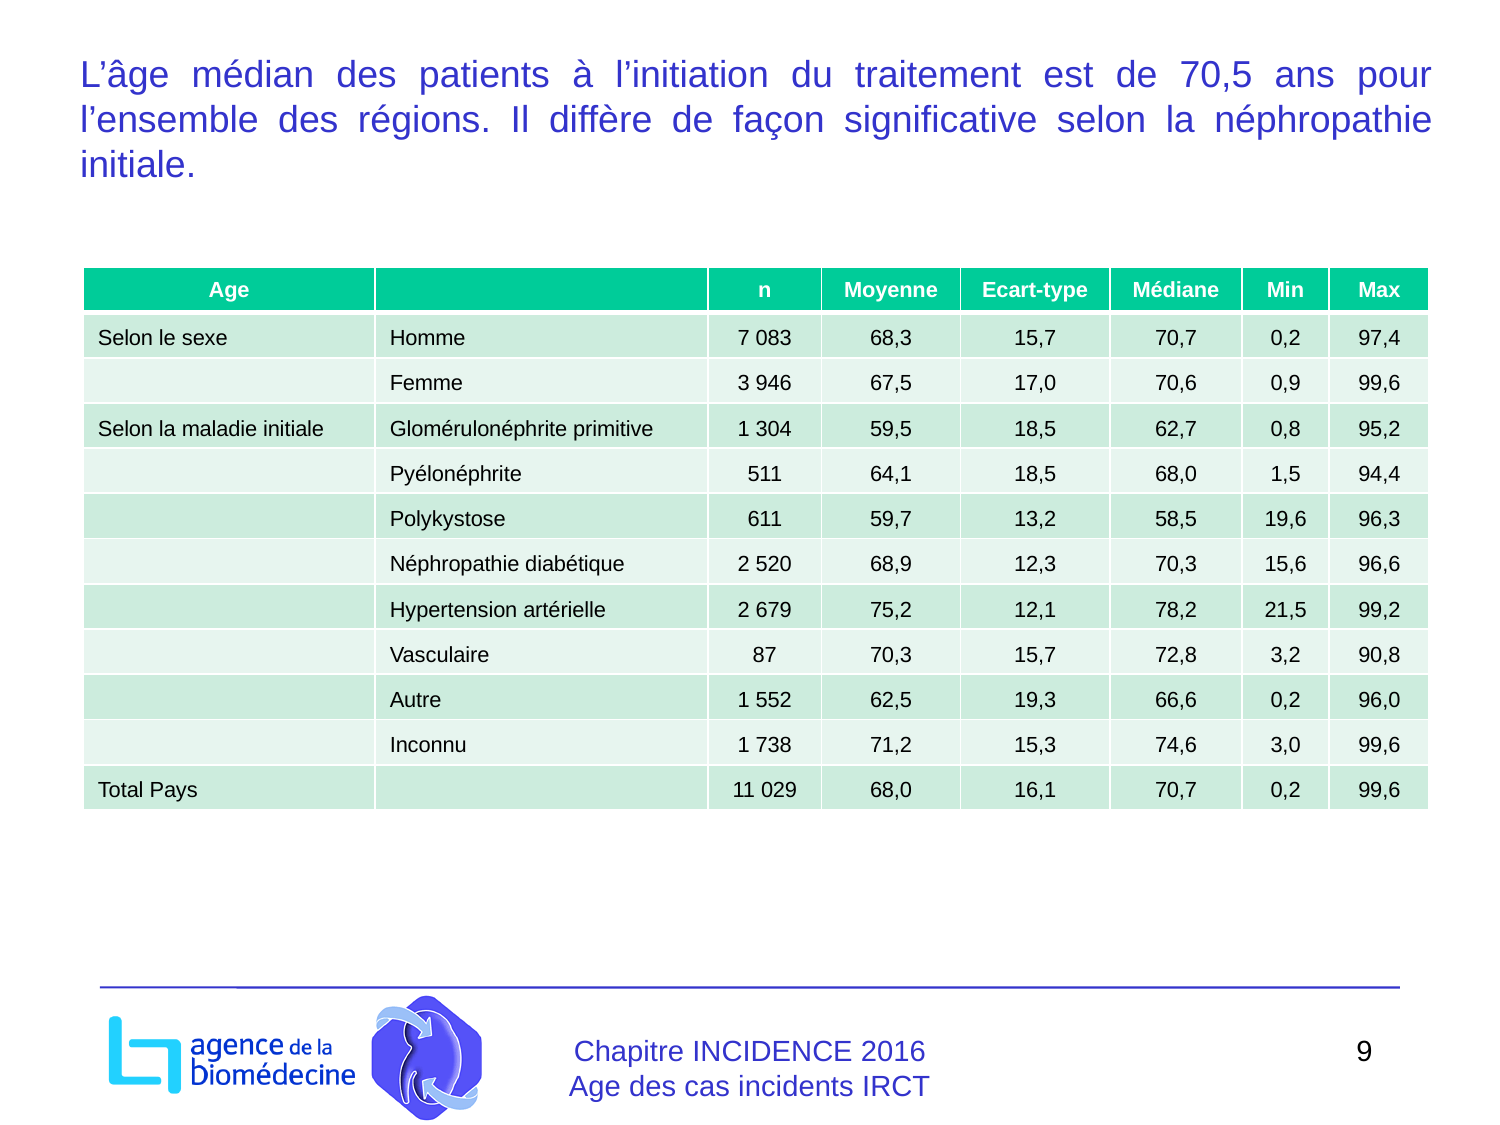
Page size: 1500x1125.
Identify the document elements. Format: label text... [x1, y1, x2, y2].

table_cell Vasculaire [376, 630, 707, 673]
table_cell 64,1 [822, 449, 960, 492]
table_cell 18,5 [961, 449, 1109, 492]
table_cell 70,7 [1111, 315, 1241, 357]
table_cell Autre [376, 675, 707, 719]
table_cell 13,2 [961, 494, 1109, 538]
table_header Age [84, 268, 374, 310]
table_cell 0,2 [1243, 766, 1328, 809]
table_header Min [1243, 268, 1328, 310]
table_cell 70,3 [1111, 539, 1241, 583]
table_cell [84, 630, 374, 673]
table_cell 78,2 [1111, 585, 1241, 628]
table_cell 70,6 [1111, 359, 1241, 402]
table_cell [84, 585, 374, 628]
table_cell 99,2 [1330, 585, 1428, 628]
table_cell 15,7 [961, 315, 1109, 357]
table_cell 68,0 [822, 766, 960, 809]
table_cell 18,5 [961, 404, 1109, 447]
table_cell 15,7 [961, 630, 1109, 673]
table_cell 19,3 [961, 675, 1109, 719]
table_cell 1 304 [709, 404, 821, 447]
table_cell 2 679 [709, 585, 821, 628]
footer Chapitre INCIDENCE 2016 Age des cas incidents IRCT [512, 1025, 988, 1100]
table_cell 3 946 [709, 359, 821, 402]
table_cell 99,6 [1330, 359, 1428, 402]
table_cell 3,2 [1243, 630, 1328, 673]
table_cell 62,7 [1111, 404, 1241, 447]
text_box L’âge médian des patients à l’initiation du traitement est de 70,5 ans pour l’ensemble des régions. Il diffère de façon significative selon la néphropathie initiale. [65, 42, 1448, 193]
table_cell 0,8 [1243, 404, 1328, 447]
table_cell 97,4 [1330, 315, 1428, 357]
table_cell 68,9 [822, 539, 960, 583]
table_cell 0,2 [1243, 675, 1328, 719]
picture [99, 1004, 363, 1102]
table_cell 62,5 [822, 675, 960, 719]
table_cell 1 552 [709, 675, 821, 719]
table_cell [376, 766, 707, 809]
table_cell [84, 675, 374, 719]
table_cell 17,0 [961, 359, 1109, 402]
slide_number 9 [1074, 1025, 1388, 1100]
table_cell 7 083 [709, 315, 821, 357]
table_cell 66,6 [1111, 675, 1241, 719]
table_cell 99,6 [1330, 766, 1428, 809]
table_cell 99,6 [1330, 720, 1428, 764]
table_cell 3,0 [1243, 720, 1328, 764]
table_header Moyenne [822, 268, 960, 310]
table_cell 90,8 [1330, 630, 1428, 673]
table_cell Selon le sexe [84, 315, 374, 357]
table_cell 59,5 [822, 404, 960, 447]
table_cell 75,2 [822, 585, 960, 628]
table_cell Inconnu [376, 720, 707, 764]
table_cell Pyélonéphrite [376, 449, 707, 492]
table_header [376, 268, 707, 310]
table_cell 0,2 [1243, 315, 1328, 357]
table_cell Femme [376, 359, 707, 402]
table_cell [84, 359, 374, 402]
table_cell 74,6 [1111, 720, 1241, 764]
table_cell 1 738 [709, 720, 821, 764]
table_header Max [1330, 268, 1428, 310]
table_header n [709, 268, 821, 310]
table_cell 59,7 [822, 494, 960, 538]
table_cell Glomérulonéphrite primitive [376, 404, 707, 447]
table_cell [84, 539, 374, 583]
table_cell Selon la maladie initiale [84, 404, 374, 447]
table_cell 12,3 [961, 539, 1109, 583]
table_cell 2 520 [709, 539, 821, 583]
table_cell 87 [709, 630, 821, 673]
table_cell 15,6 [1243, 539, 1328, 583]
table_cell 16,1 [961, 766, 1109, 809]
table_cell 0,9 [1243, 359, 1328, 402]
table_cell 12,1 [961, 585, 1109, 628]
table_cell 67,5 [822, 359, 960, 402]
table_cell [84, 720, 374, 764]
table_cell 68,0 [1111, 449, 1241, 492]
table_header Médiane [1111, 268, 1241, 310]
table_cell 94,4 [1330, 449, 1428, 492]
picture [371, 995, 482, 1121]
table_cell 68,3 [822, 315, 960, 357]
table_cell 21,5 [1243, 585, 1328, 628]
table_cell Néphropathie diabétique [376, 539, 707, 583]
table_cell 19,6 [1243, 494, 1328, 538]
table_cell 1,5 [1243, 449, 1328, 492]
table_cell 95,2 [1330, 404, 1428, 447]
table_cell [84, 494, 374, 538]
table_cell Total Pays [84, 766, 374, 809]
table_cell 70,7 [1111, 766, 1241, 809]
table_cell 611 [709, 494, 821, 538]
table_cell 96,3 [1330, 494, 1428, 538]
table_cell 71,2 [822, 720, 960, 764]
table_cell 11 029 [709, 766, 821, 809]
table_cell 96,0 [1330, 675, 1428, 719]
table_cell 70,3 [822, 630, 960, 673]
table_cell 58,5 [1111, 494, 1241, 538]
table_cell Hypertension artérielle [376, 585, 707, 628]
table_cell 511 [709, 449, 821, 492]
table_cell Polykystose [376, 494, 707, 538]
table_cell 15,3 [961, 720, 1109, 764]
table_cell [84, 449, 374, 492]
table_cell Homme [376, 315, 707, 357]
table_cell 96,6 [1330, 539, 1428, 583]
table_header Ecart-type [961, 268, 1109, 310]
table_cell 72,8 [1111, 630, 1241, 673]
